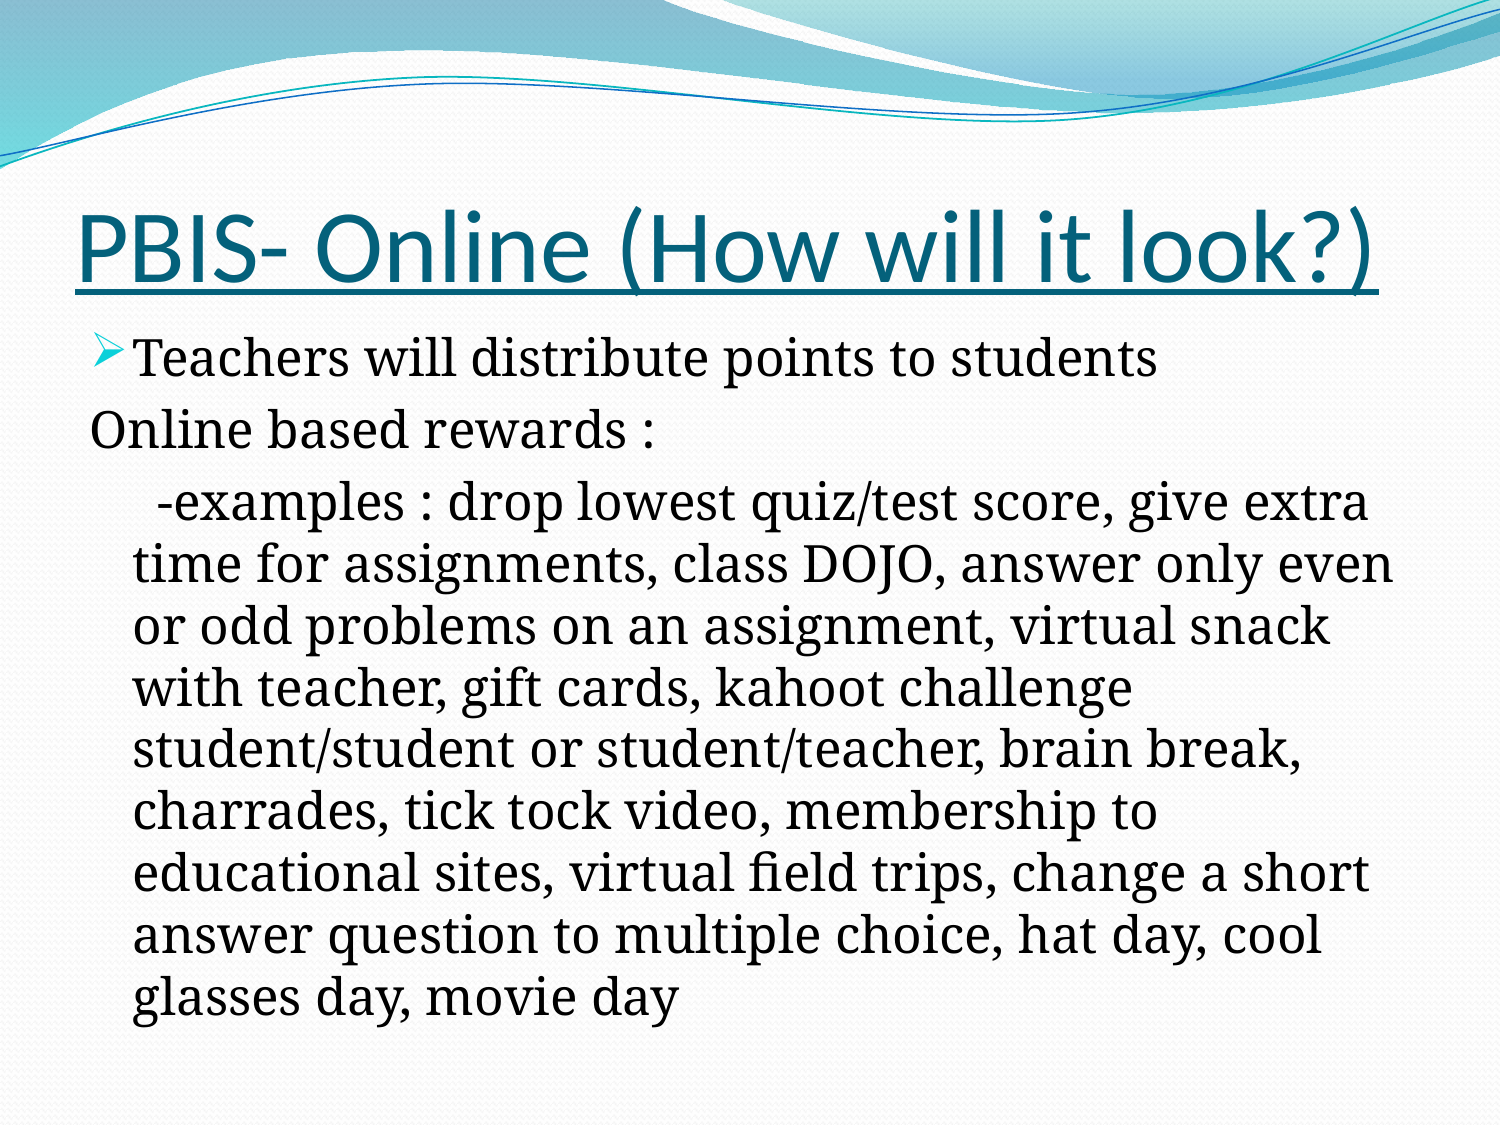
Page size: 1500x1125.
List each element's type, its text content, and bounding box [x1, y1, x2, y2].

title PBIS- Online (How will it look?) [75, 115, 1425, 303]
list Teachers will distribute points to students Online based rewards : -examples : drop lowest quiz/test score, give extra time for assignments, class DOJO, answer only even or odd problems on an assignment, virtual snack with teacher, gift cards, kahoot challenge student/student or student/teacher, brain break, charrades, tick tock video, membership to educational sites, virtual field trips, change a short answer question to multiple choice, hat day, cool glasses day, movie day [75, 317, 1425, 1038]
